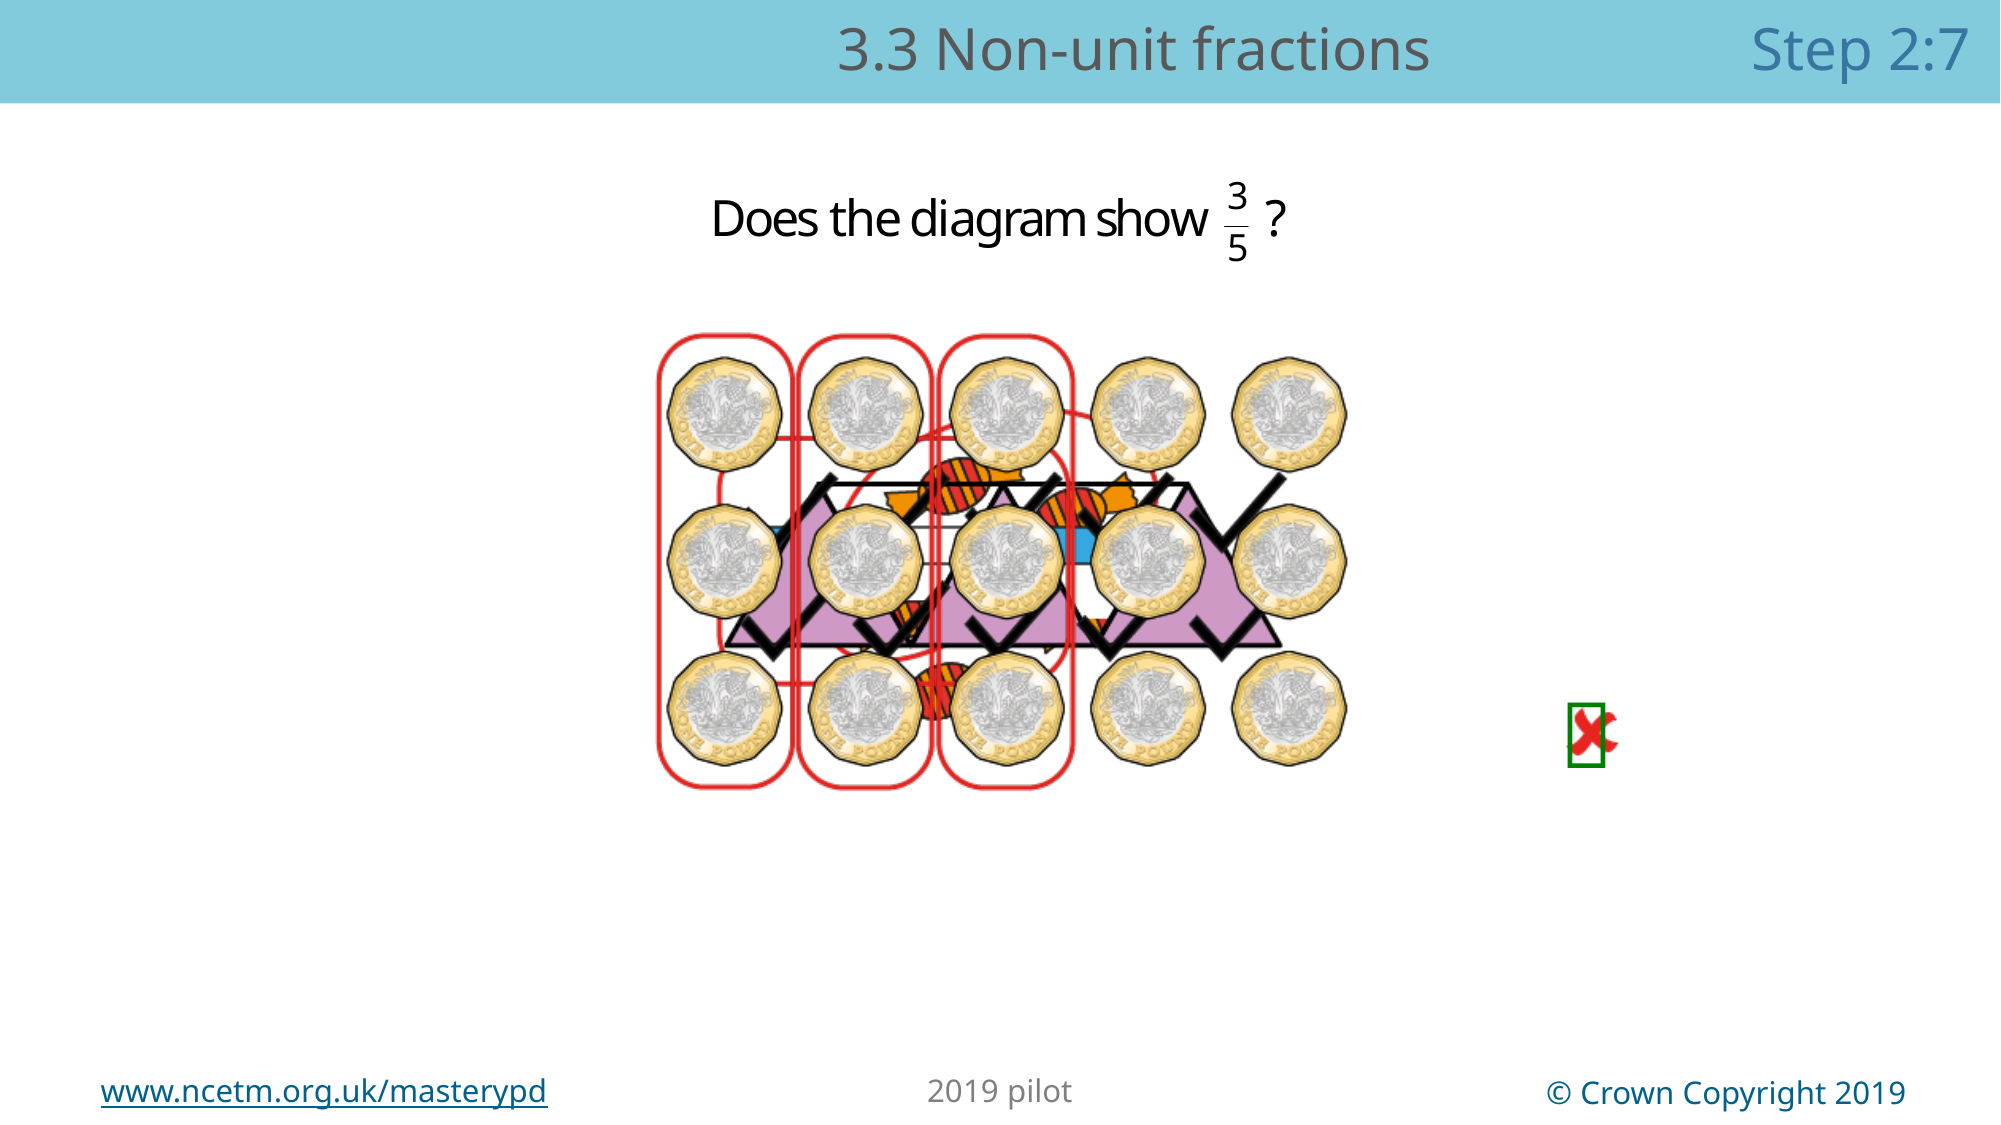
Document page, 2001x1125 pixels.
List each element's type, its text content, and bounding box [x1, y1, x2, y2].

picture [710, 175, 1290, 268]
picture [635, 316, 1365, 808]
picture [1564, 700, 1628, 765]
list 3.3 Non-unit fractions Step 2:7 [0, 0, 2000, 104]
text_box  [1544, 669, 1618, 795]
